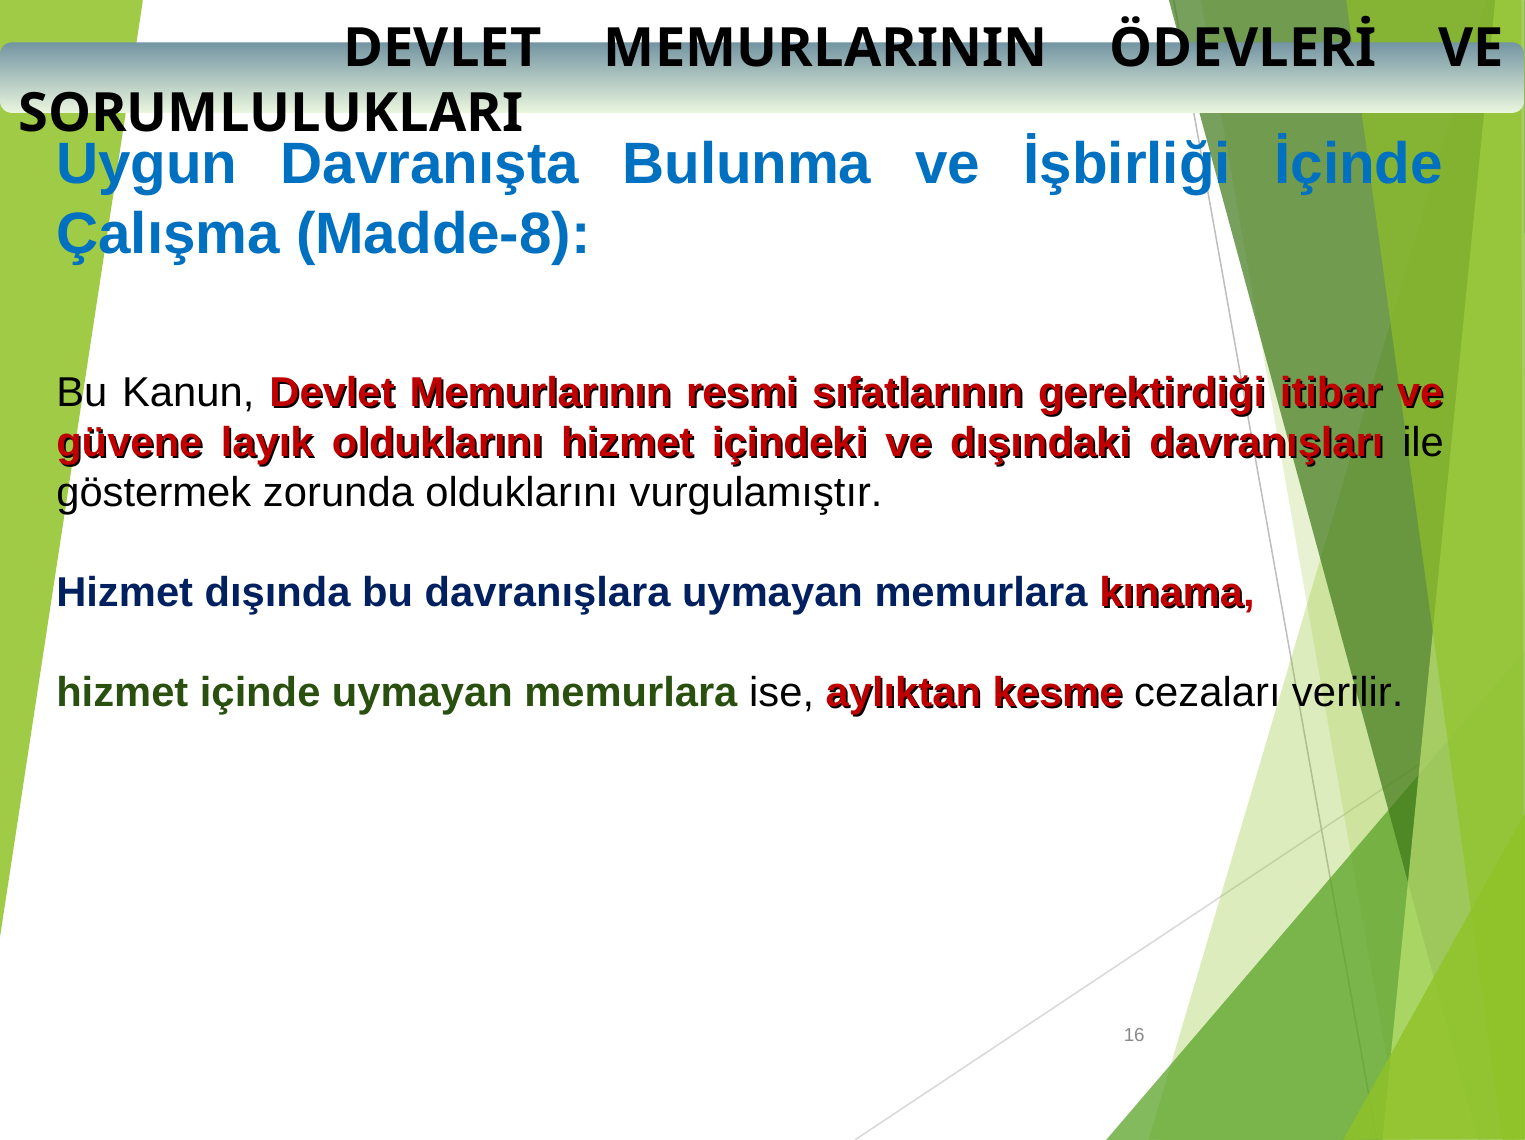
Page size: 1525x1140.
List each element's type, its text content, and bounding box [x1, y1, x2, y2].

text_box [35, 166, 1489, 1140]
text_box DEVLET MEMURLARININ ÖDEVLERİ VE SORUMLULUKLARI [0, 42, 1524, 113]
text_box Uygun Davranışta Bulunma ve İşbirliği İçinde Çalışma (Madde-8): Bu Kanun, Devlet Memurlarının resmi sıfatlarının gerektirdiği itibar ve güvene layık olduklarını hizmet içindeki ve dışındaki davranışları ile göstermek zorunda olduklarını vurgulamıştır. Hizmet dışında bu davranışlara uymayan memurlara kınama, hizmet içinde uymayan memurlara ise, aylıktan kesme cezaları verilir. [41, 117, 1459, 873]
